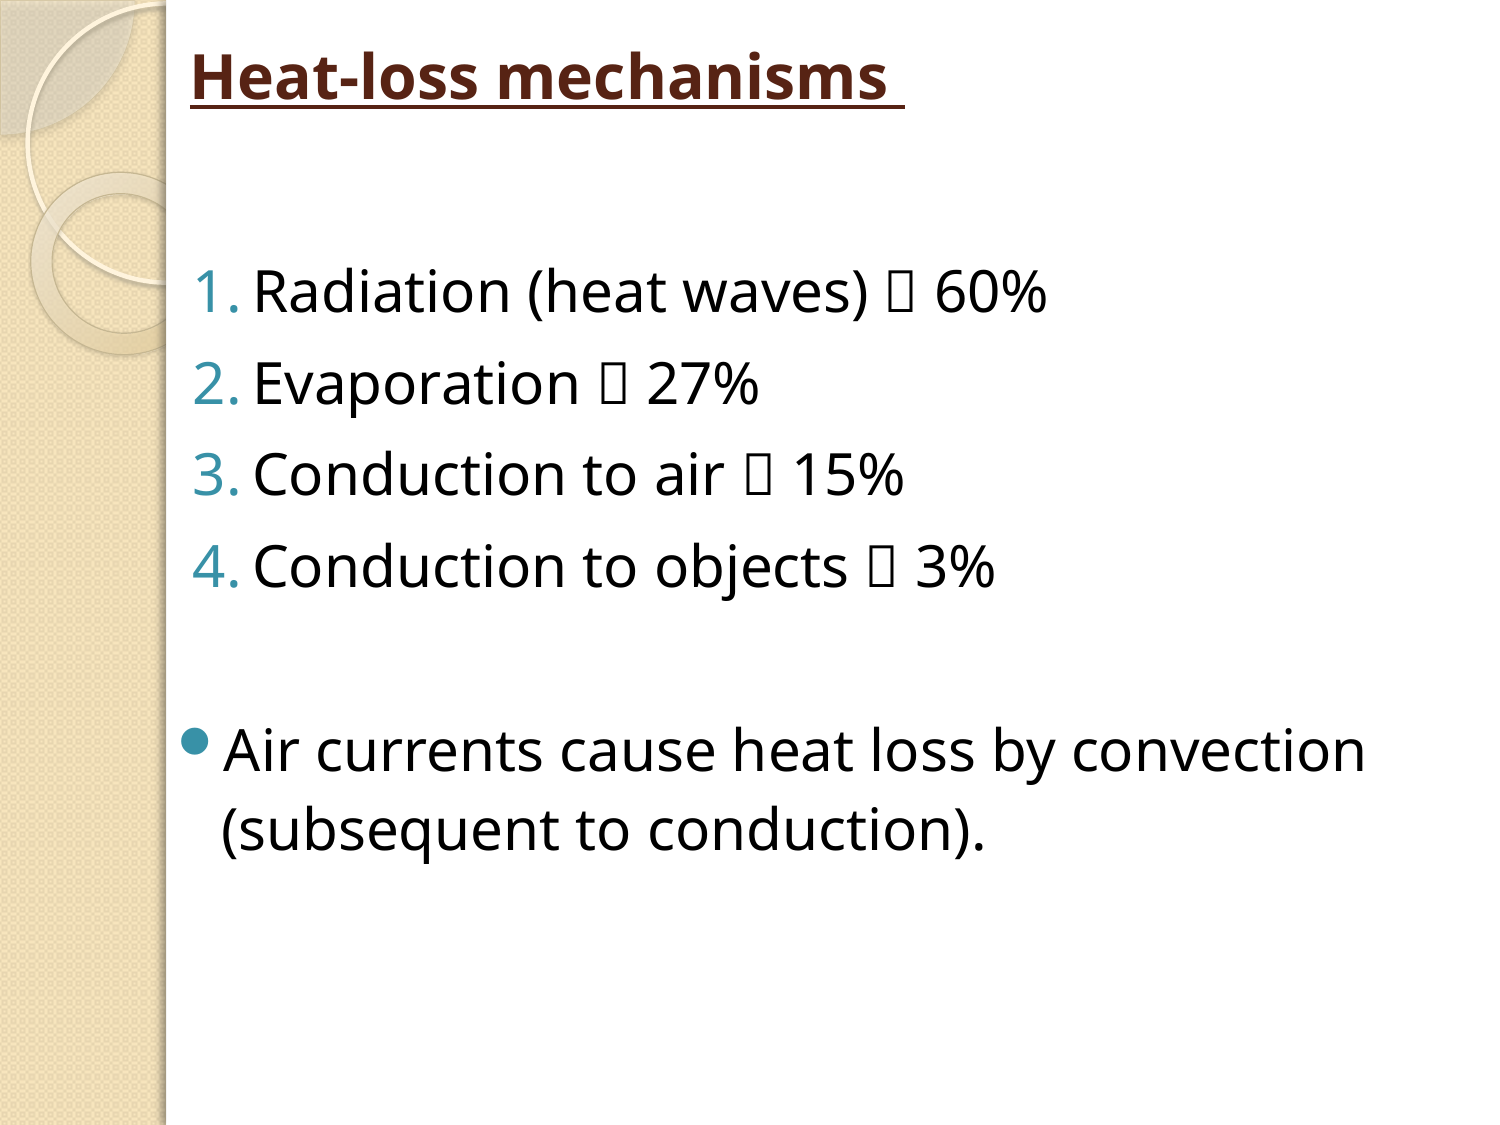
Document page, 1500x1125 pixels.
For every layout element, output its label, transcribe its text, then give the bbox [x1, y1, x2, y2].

title Heat-loss mechanisms [174, 37, 1463, 188]
list Radiation (heat waves)  60% Evaporation  27% Conduction to air  15% Conduction to objects  3% Air currents cause heat loss by convection (subsequent to conduction). [162, 237, 1466, 1113]
